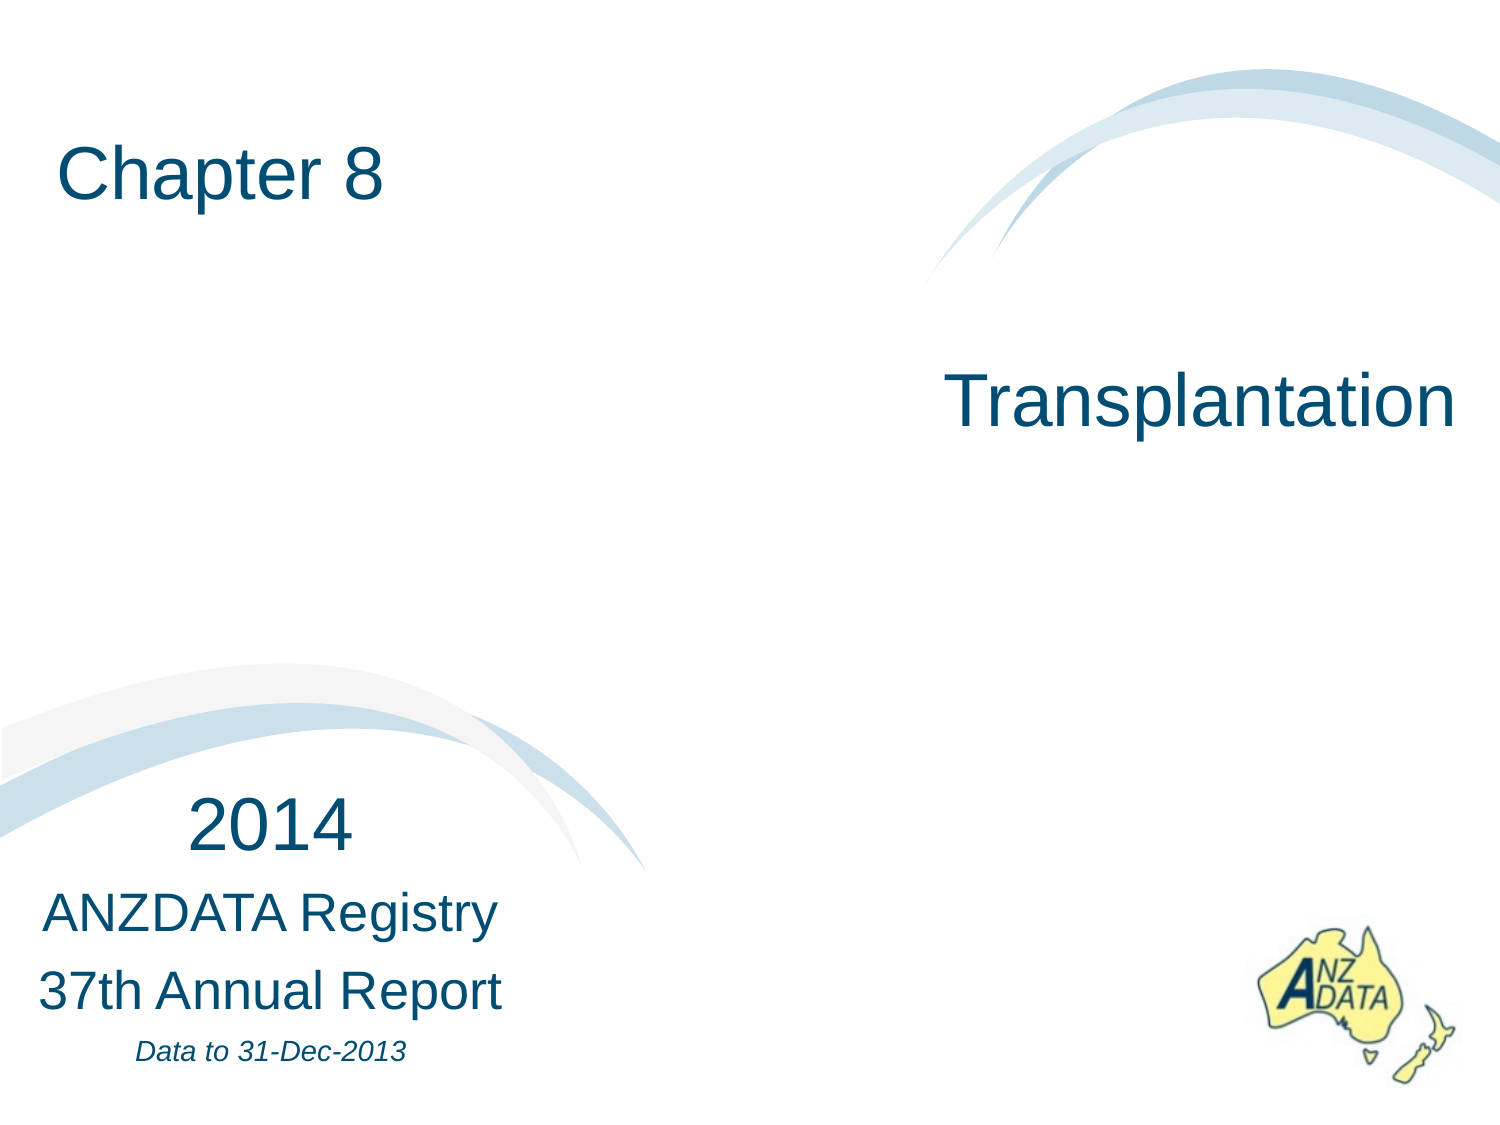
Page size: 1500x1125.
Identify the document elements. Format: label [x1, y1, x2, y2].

picture [1246, 915, 1465, 1102]
